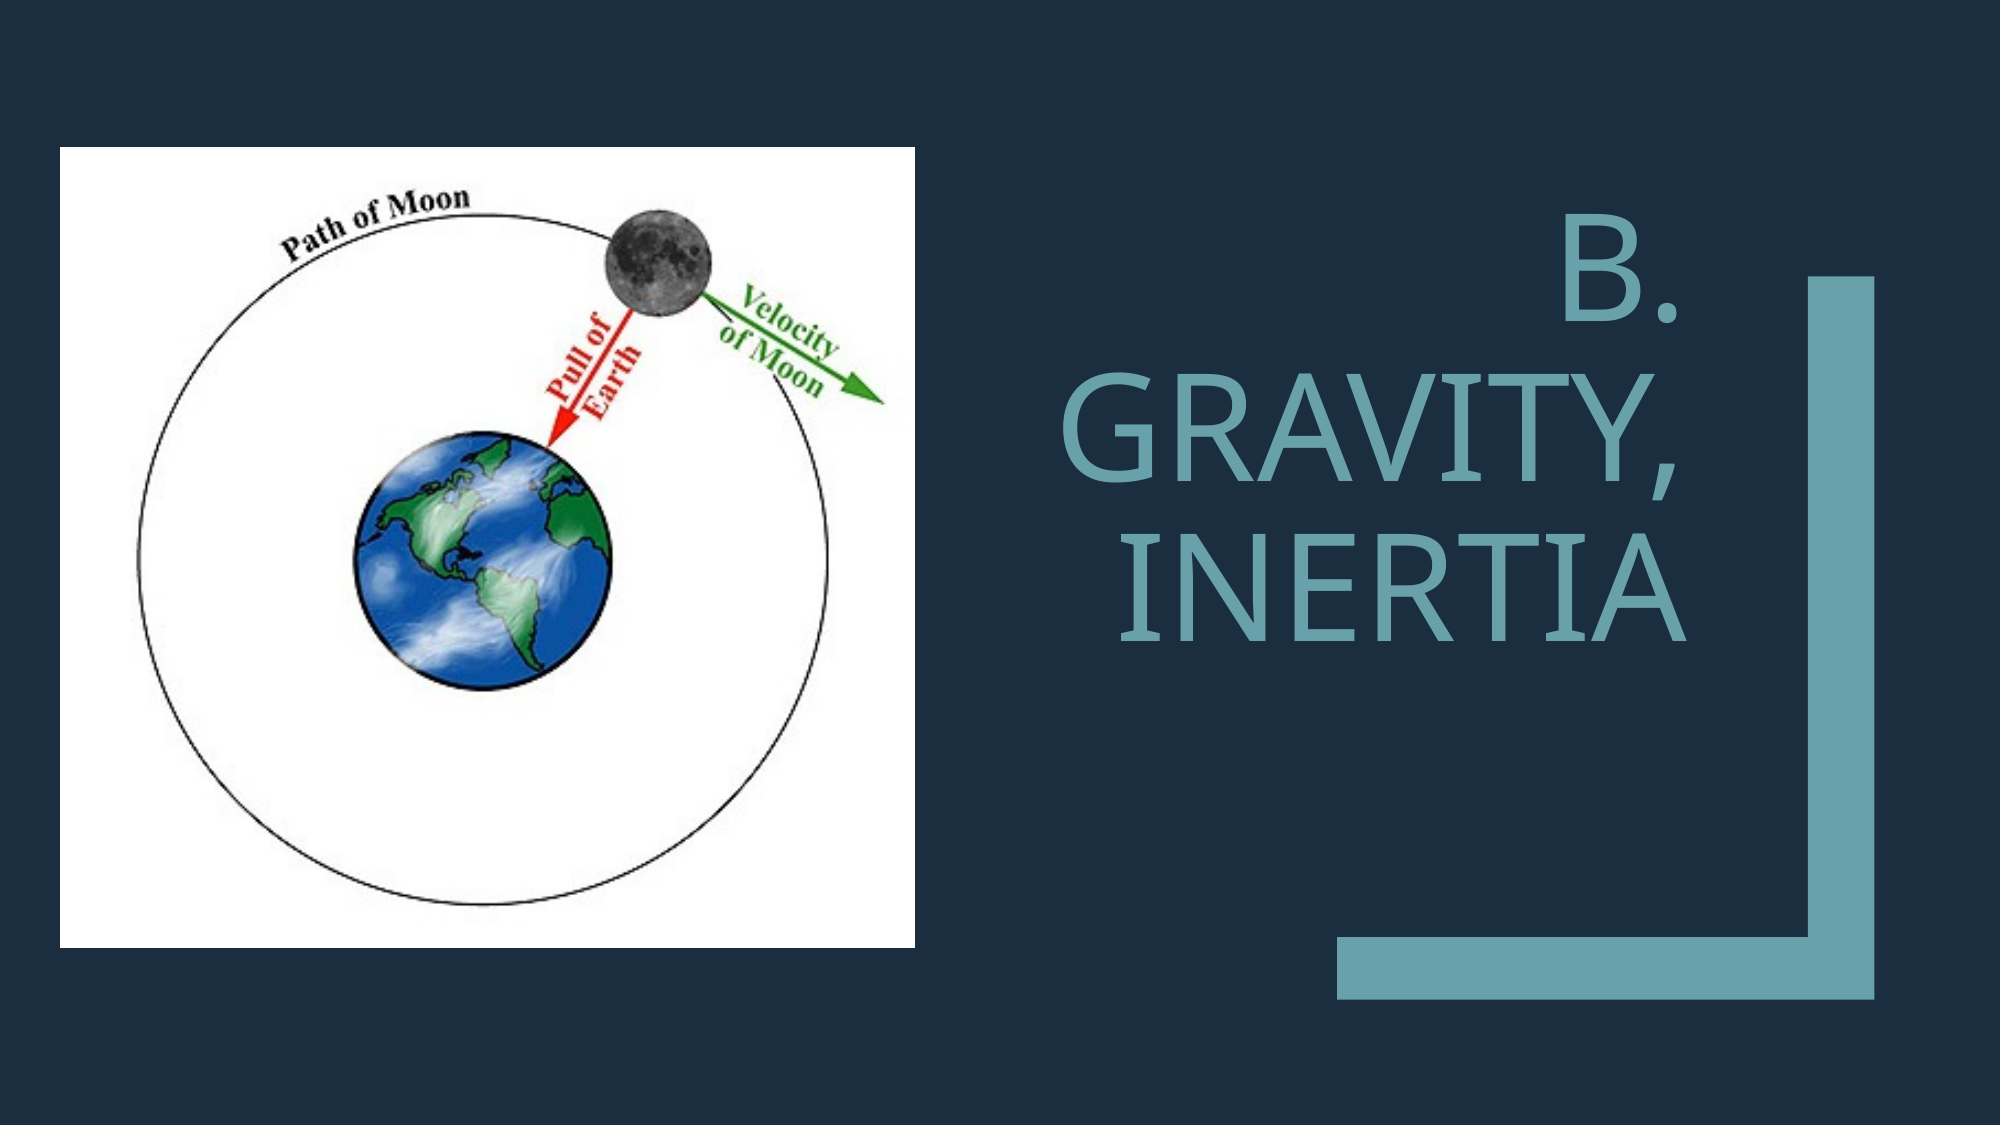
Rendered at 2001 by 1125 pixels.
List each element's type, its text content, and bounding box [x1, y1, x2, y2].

title B. Gravity, Inertia [915, 213, 1703, 682]
picture [60, 147, 915, 948]
